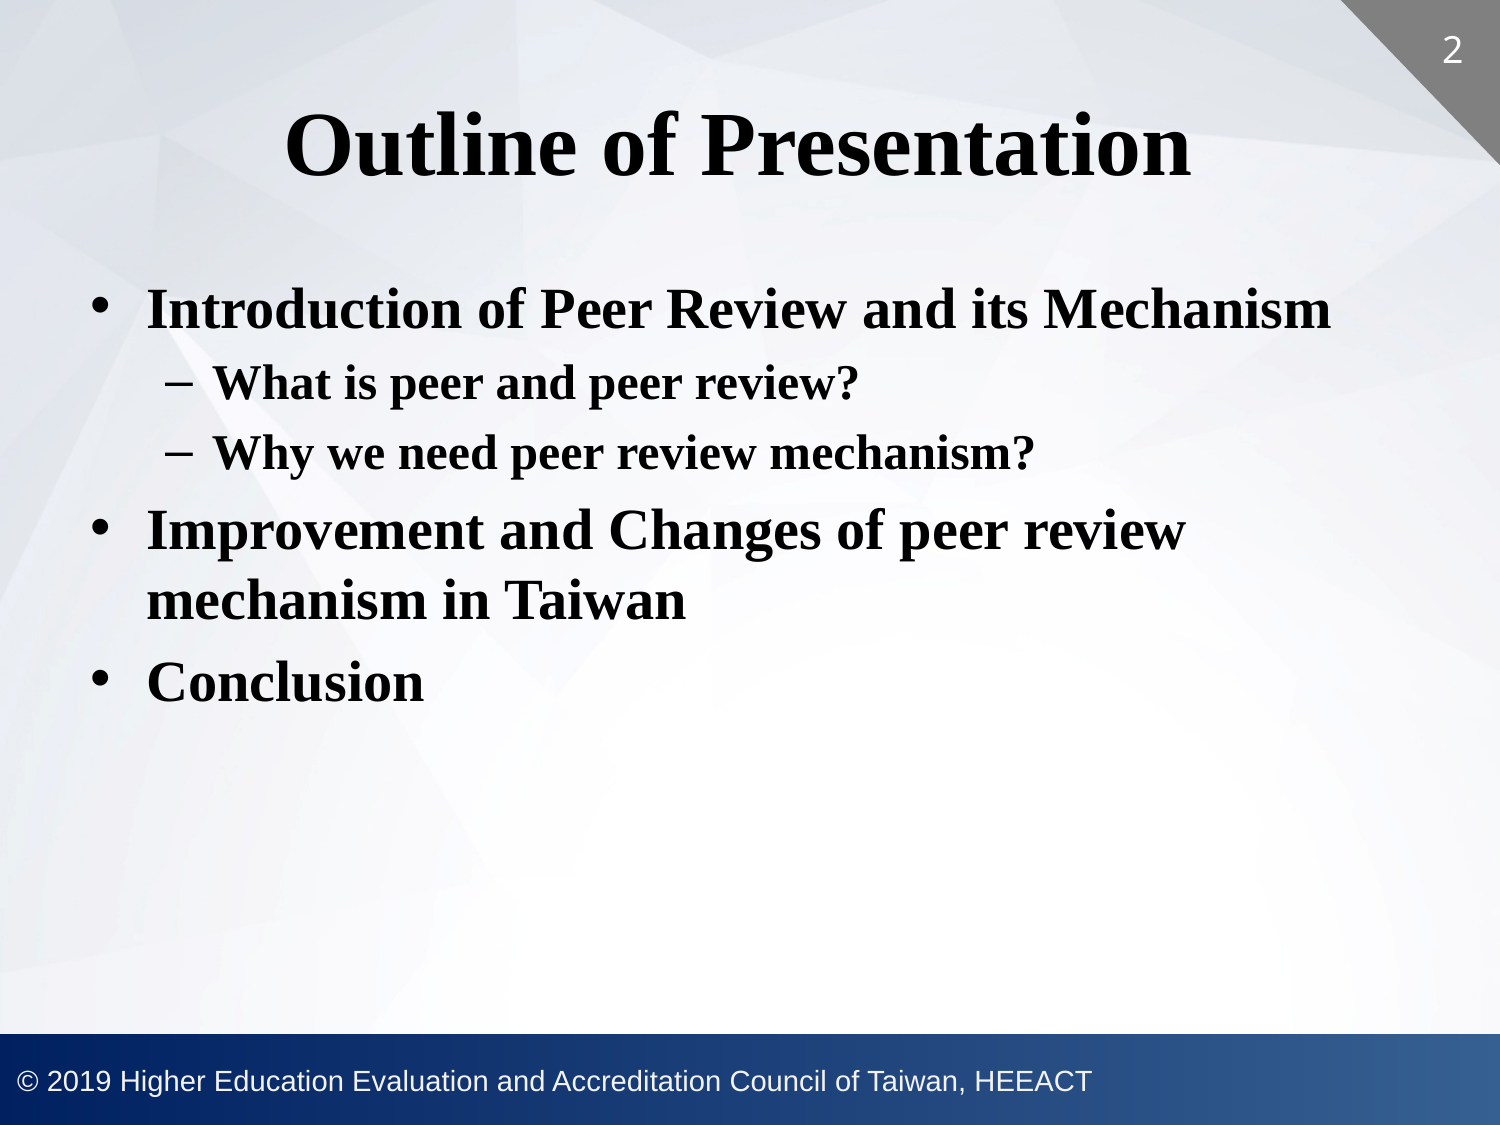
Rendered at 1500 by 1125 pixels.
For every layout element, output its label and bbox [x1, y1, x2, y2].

picture [0, 0, 1500, 1034]
text_box [1340, 0, 1500, 166]
text_box [0, 1034, 1500, 1125]
